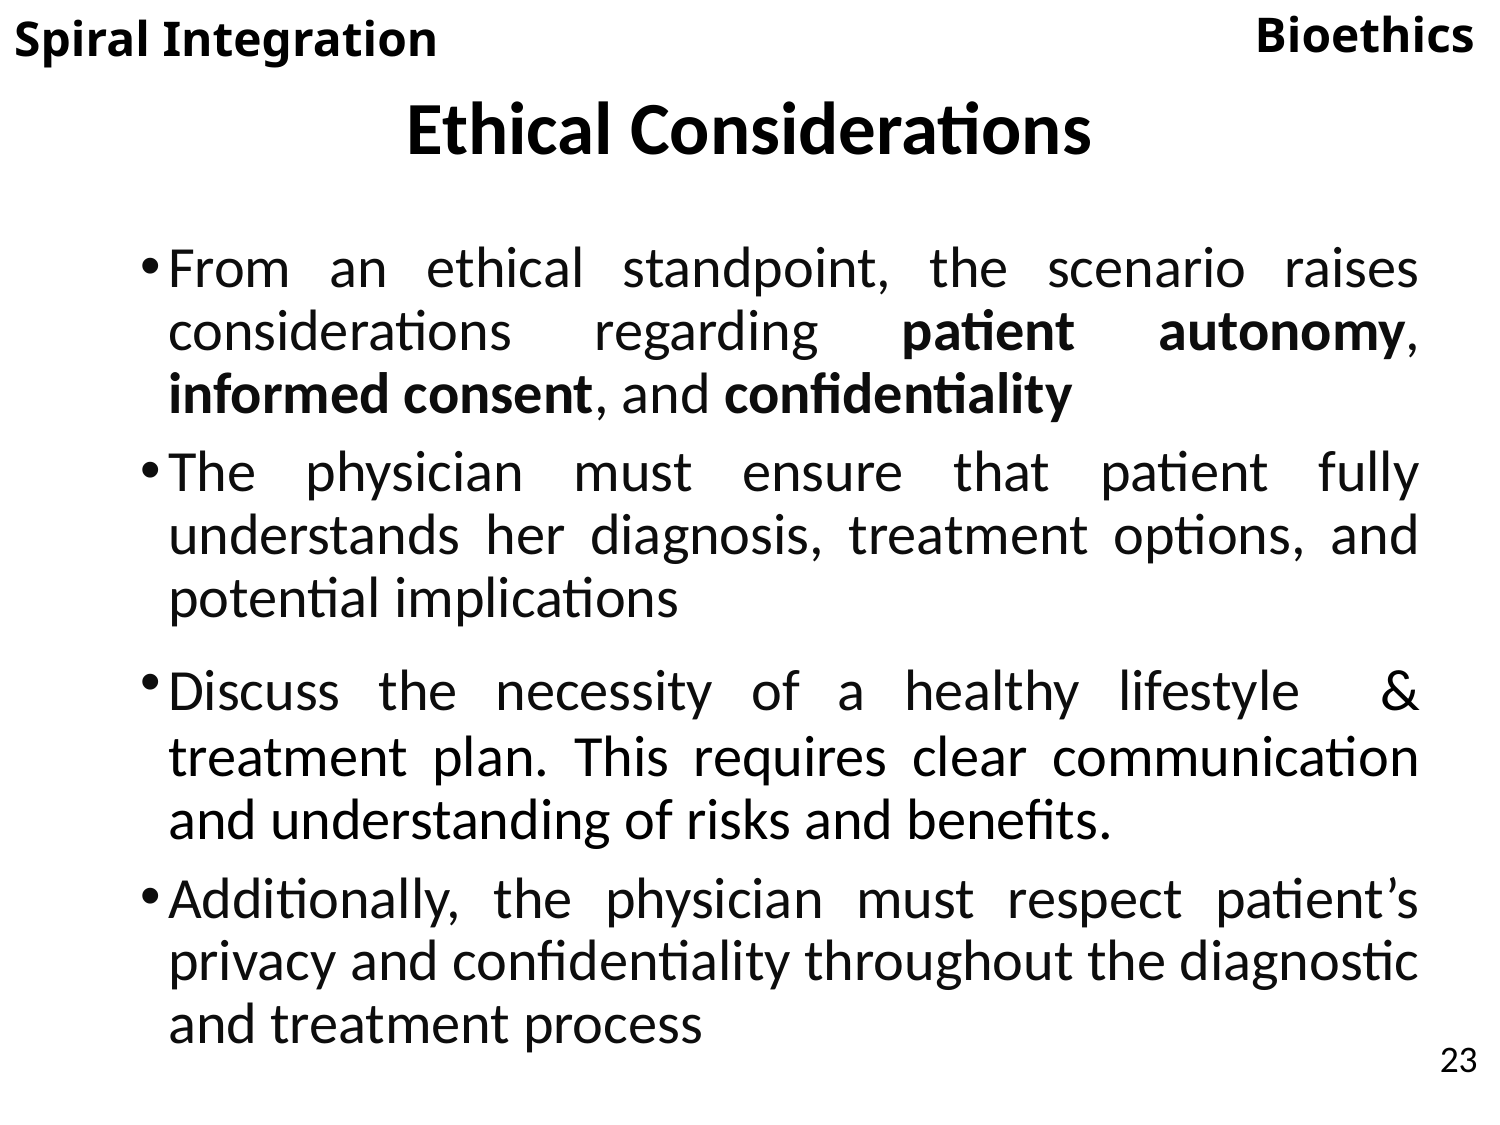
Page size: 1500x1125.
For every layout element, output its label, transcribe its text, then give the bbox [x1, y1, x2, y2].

slide_number 23 [1425, 1027, 1500, 1088]
text_box Bioethics [1228, 0, 1500, 75]
text_box Ethical Considerations [37, 59, 1463, 200]
text_box Spiral Integration [3, 3, 450, 79]
text_box From an ethical standpoint, the scenario raises considerations regarding patient autonomy, informed consent, and confidentiality The physician must ensure that patient fully understands her diagnosis, treatment options, and potential implications Discuss the necessity of a healthy lifestyle & treatment plan. This requires clear communication and understanding of risks and benefits. Additionally, the physician must respect patient’s privacy and confidentiality throughout the diagnostic and treatment process [125, 229, 1436, 1071]
